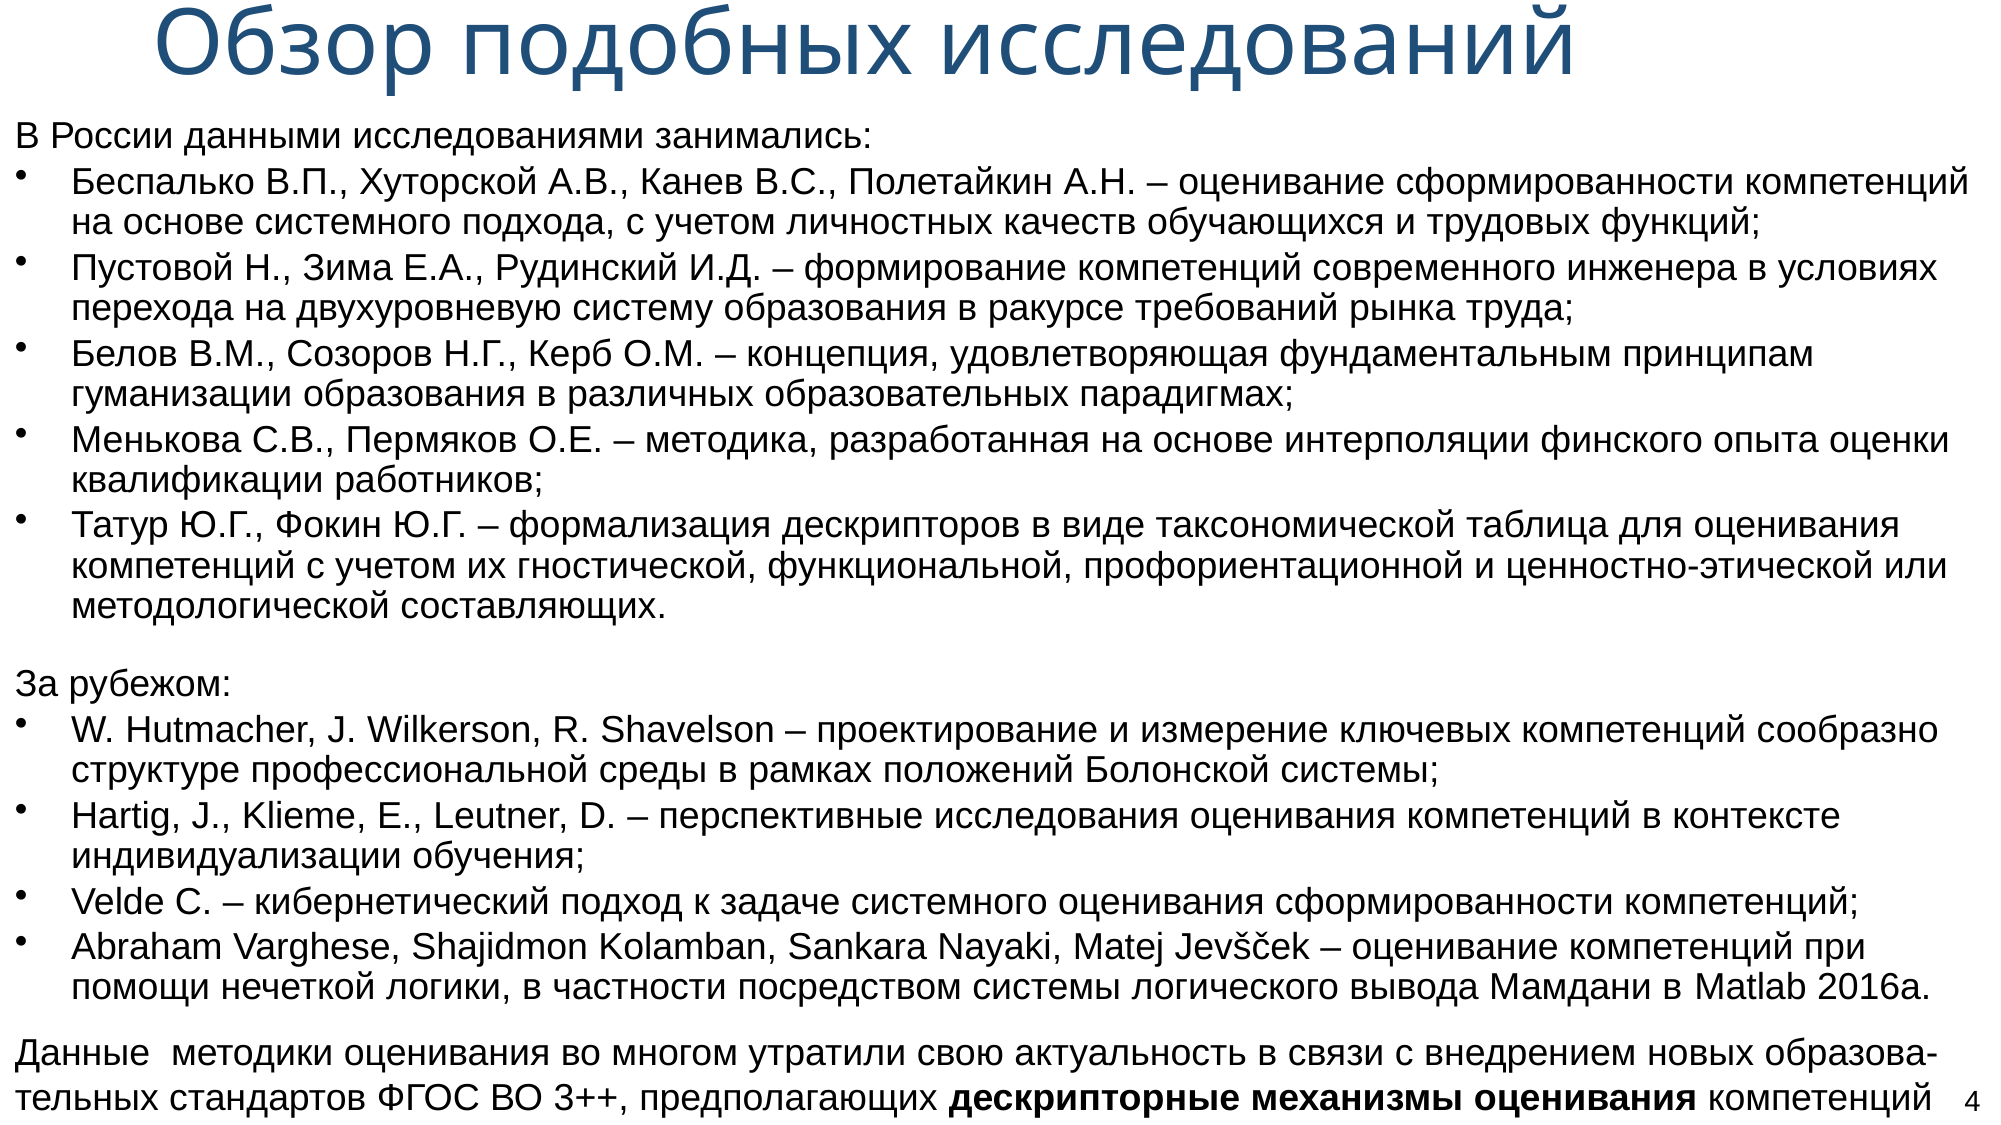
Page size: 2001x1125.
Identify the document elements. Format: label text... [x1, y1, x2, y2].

text_box В России данными исследованиями занимались: Беспалько В.П., Хуторской А.В., Канев В.С., Полетайкин А.Н. – оценивание сформированности компетенций на основе системного подхода, с учетом личностных качеств обучающихся и трудовых функций; Пустовой Н., Зима Е.А., Рудинский И.Д. – формирование компетенций современного инженера в условиях перехода на двухуровневую систему образования в ракурсе требований рынка труда; Белов В.М., Созоров Н.Г., Керб О.М. – концепция, удовлетворяющая фундаментальным принципам гуманизации образования в различных образовательных парадигмах; Менькова С.В., Пермяков О.Е. – методика, разработанная на основе интерполяции финского опыта оценки квалификации работников; Татур Ю.Г., Фокин Ю.Г. – формализация дескрипторов в виде таксономической таблица для оценивания компетенций с учетом их гностической, функциональной, профориентационной и ценностно-этической или методологической составляющих. [0, 109, 2000, 635]
text_box За рубежом: W. Hutmacher, J. Wilkerson, R. Shavelson – проектирование и измерение ключевых компетенций сообразно структуре профессиональной среды в рамках положений Болонской системы; Hartig, J., Klieme, E., Leutner, D. – перспективные исследования оценивания компетенций в контексте индивидуализации обучения; Velde C. – кибернетический подход к задаче системного оценивания сформированности компетенций; Abraham Varghese, Shajidmon Kolamban, Sankara Nayaki, Matej Jevšček – оценивание компетенций при помощи нечеткой логики, в частности посредством системы логического вывода Мамдани в Matlab 2016a. [0, 657, 2000, 1020]
text_box Данные методики оценивания во многом утратили свою актуальность в связи с внедрением новых образова-тельных стандартов ФГОС ВО 3++, предполагающих дескрипторные механизмы оценивания компетенций [0, 1020, 2000, 1125]
text_box Обзор подобных исследований [137, 15, 1863, 74]
